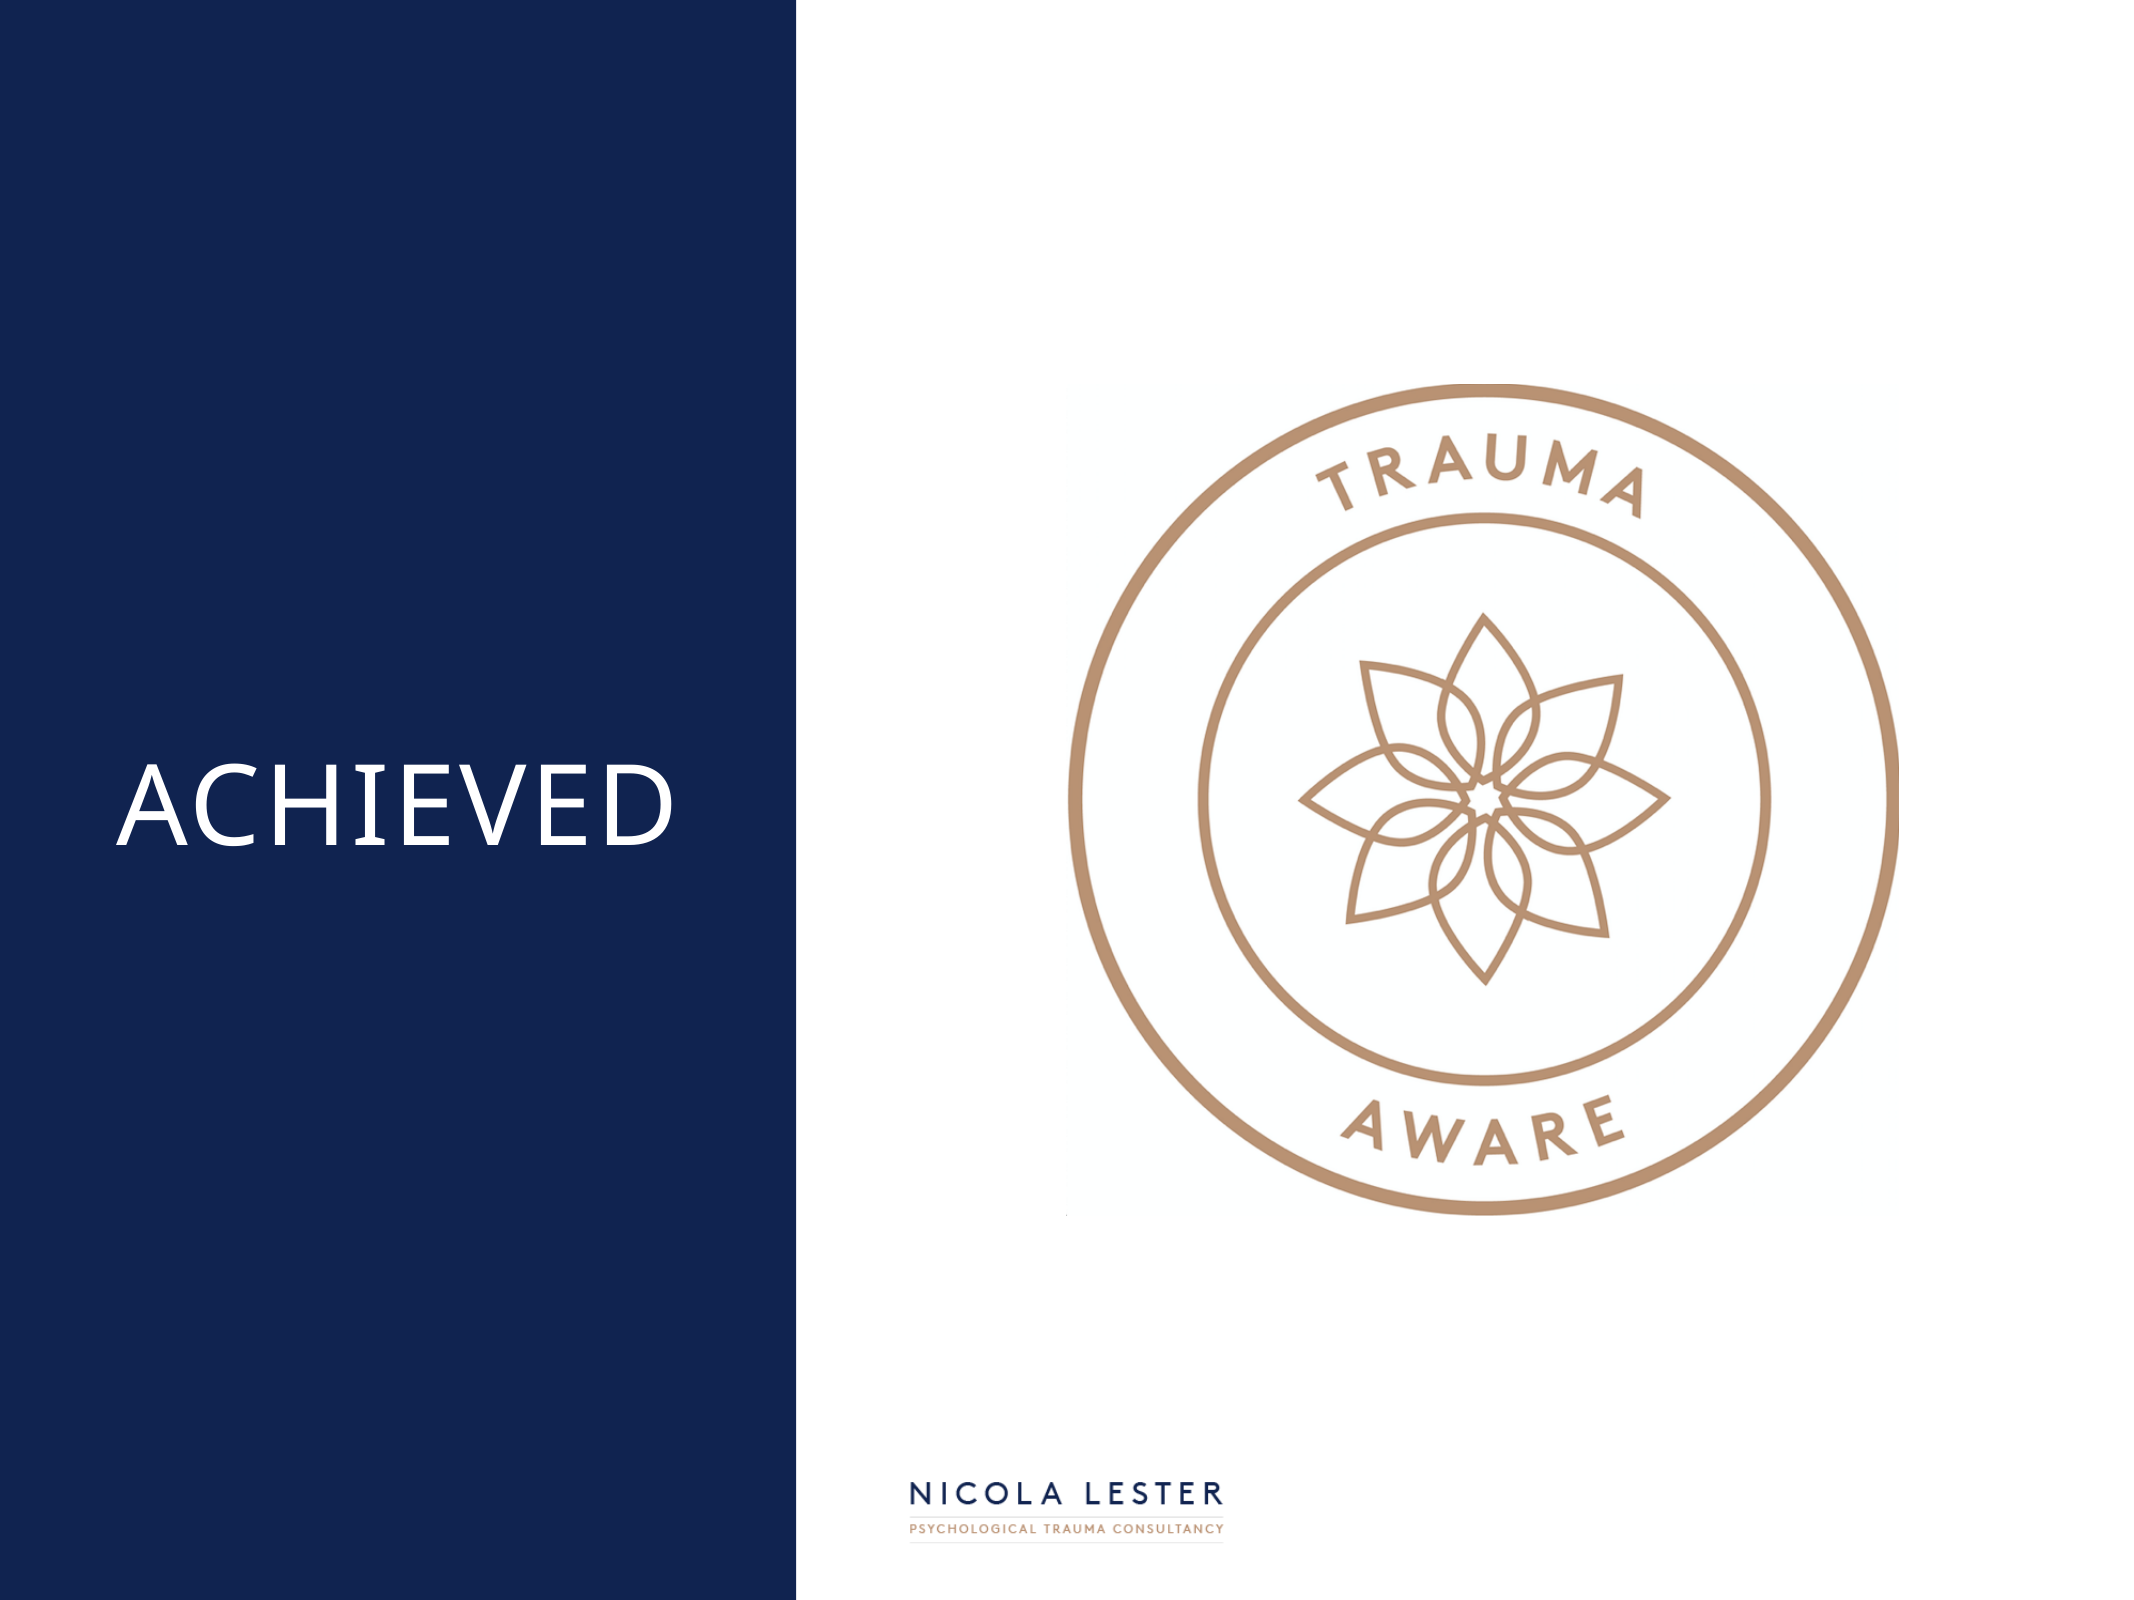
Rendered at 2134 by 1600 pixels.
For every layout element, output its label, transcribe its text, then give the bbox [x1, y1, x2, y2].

picture [797, 0, 2134, 1600]
title achieved [0, 0, 797, 1600]
